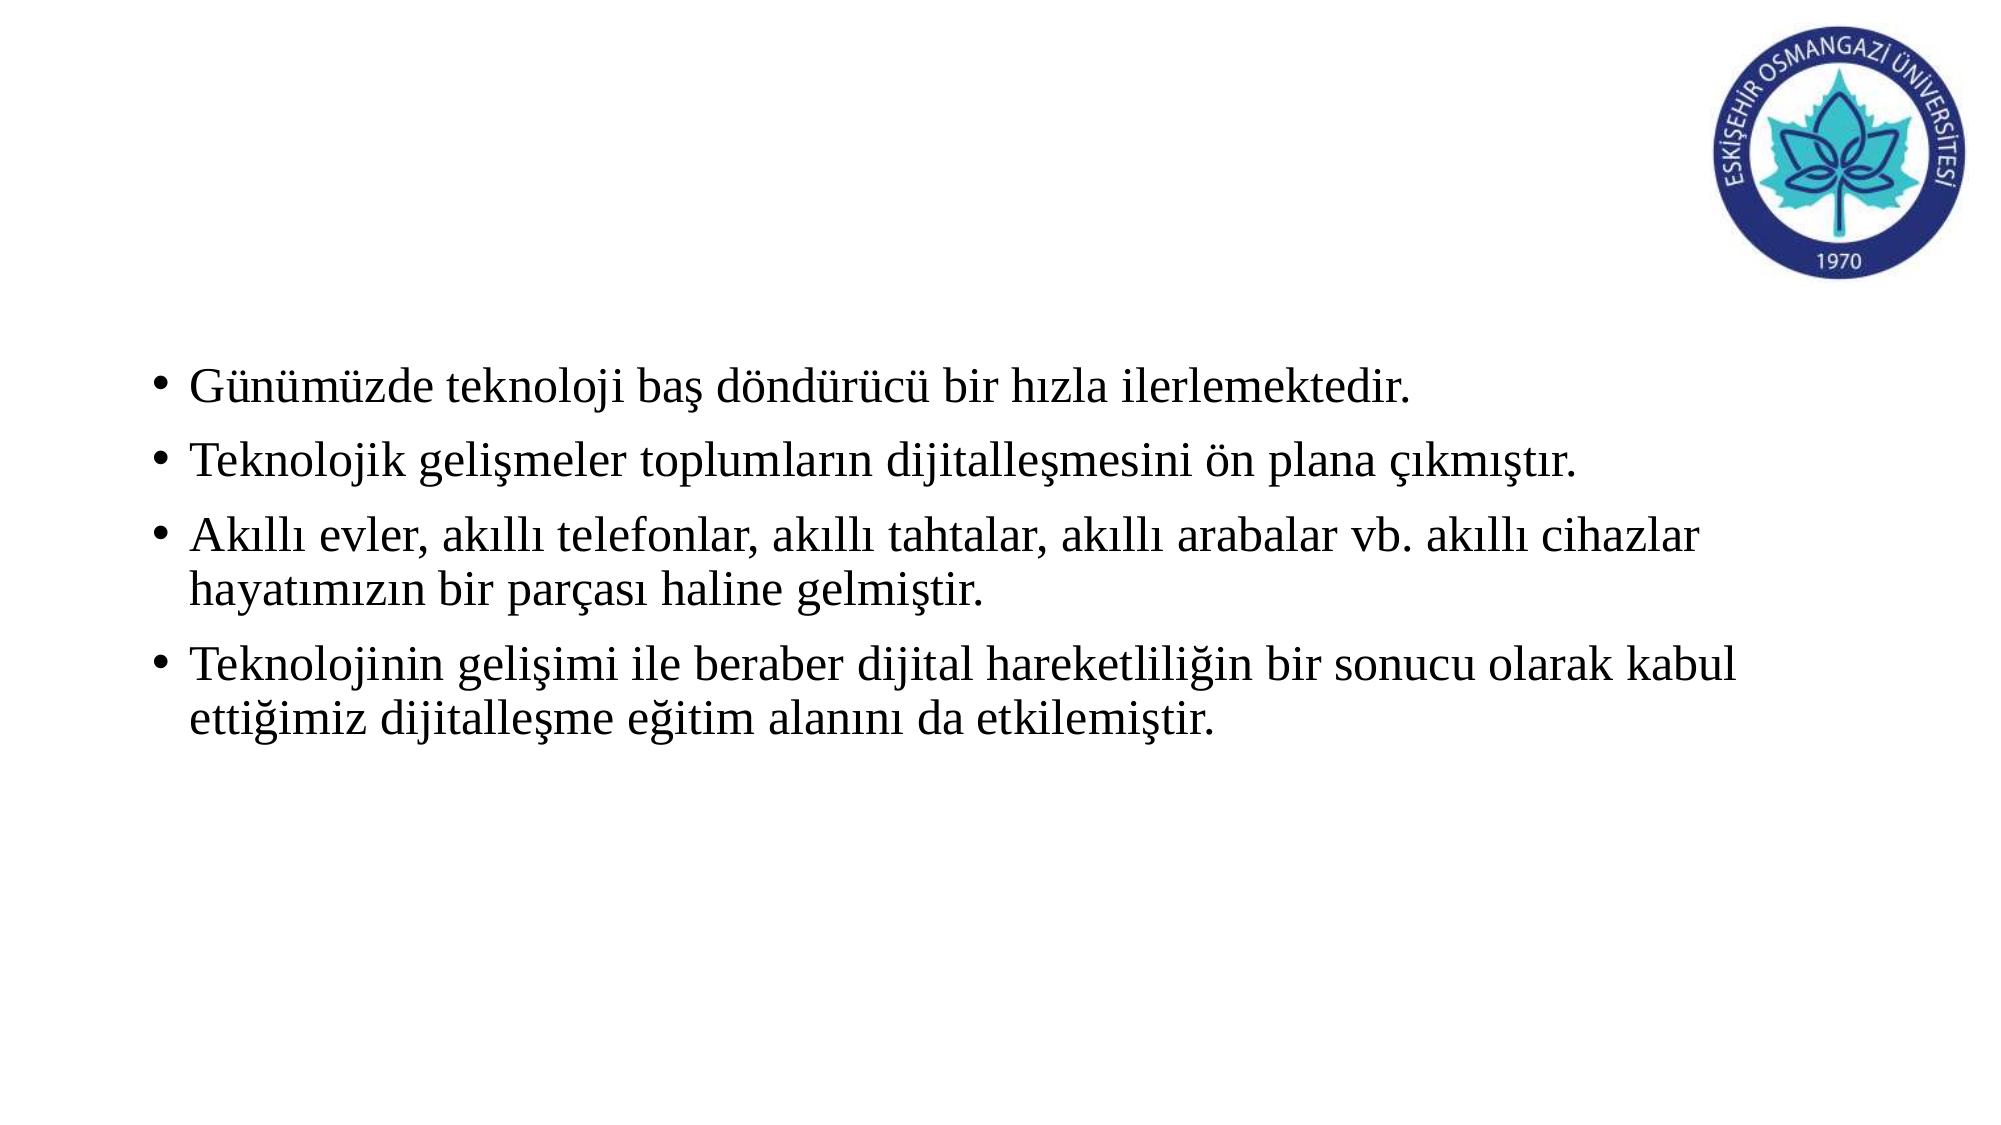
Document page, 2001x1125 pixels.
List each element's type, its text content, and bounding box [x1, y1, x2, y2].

list Günümüzde teknoloji baş döndürücü bir hızla ilerlemektedir. Teknolojik gelişmeler toplumların dijitalleşmesini ön plana çıkmıştır. Akıllı evler, akıllı telefonlar, akıllı tahtalar, akıllı arabalar vb. akıllı cihazlar hayatımızın bir parçası haline gelmiştir. Teknolojinin gelişimi ile beraber dijital hareketliliğin bir sonucu olarak kabul ettiğimiz dijitalleşme eğitim alanını da etkilemiştir. [137, 351, 1863, 1066]
picture [1709, 23, 1969, 283]
